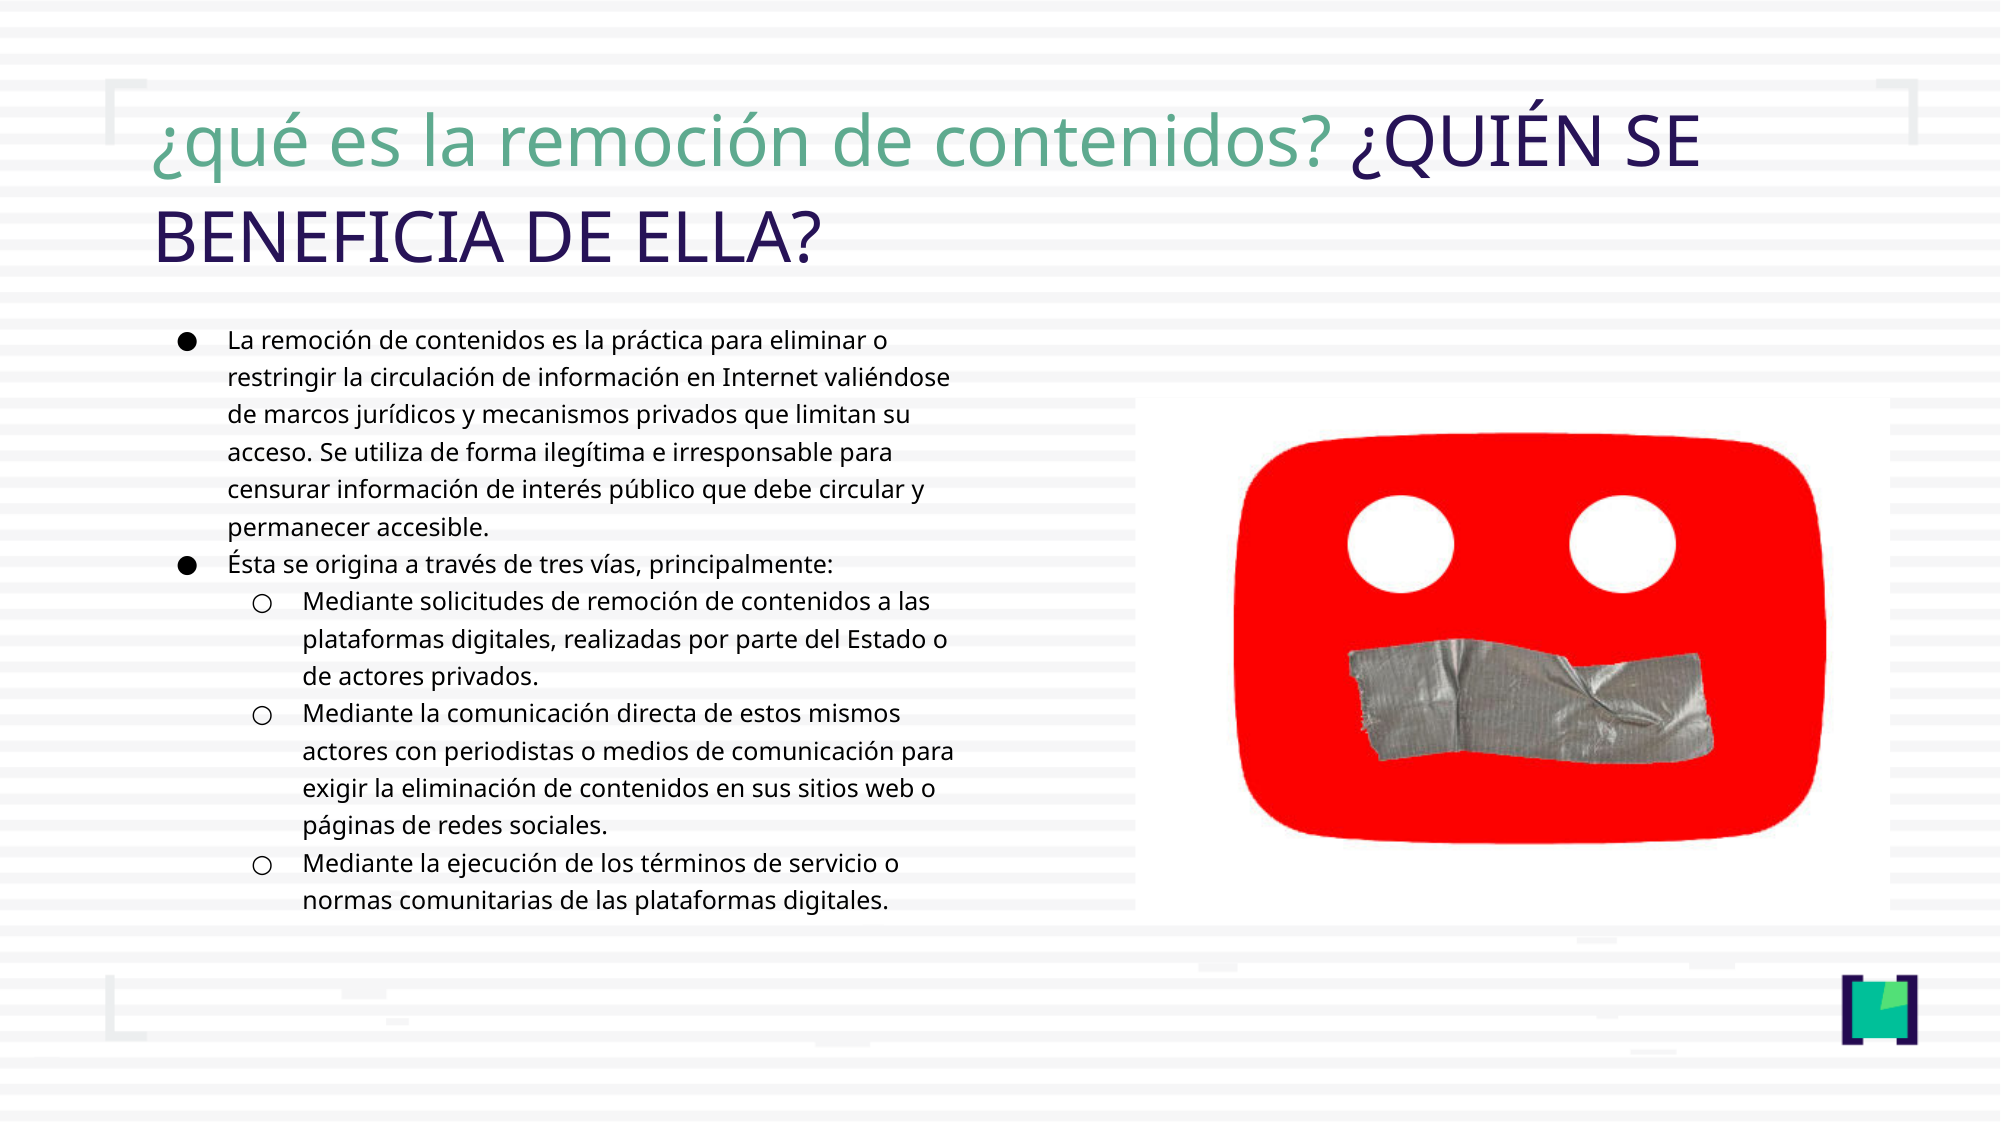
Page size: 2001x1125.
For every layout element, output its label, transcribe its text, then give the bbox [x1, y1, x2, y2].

picture [0, 0, 2001, 1125]
text_box ¿qué es la remoción de contenidos? ¿QUIÉN SE BENEFICIA DE ELLA? [137, 72, 1863, 290]
text_box La remoción de contenidos es la práctica para eliminar o restringir la circulación de información en Internet valiéndose de marcos jurídicos y mecanismos privados que limitan su acceso. Se utiliza de forma ilegítima e irresponsable para censurar información de interés público que debe circular y permanecer accesible. Ésta se origina a través de tres vías, principalmente: Mediante solicitudes de remoción de contenidos a las plataformas digitales, realizadas por parte del Estado o de actores privados. Mediante la comunicación directa de estos mismos actores con periodistas o medios de comunicación para exigir la eliminación de contenidos en sus sitios web o páginas de redes sociales. Mediante la ejecución de los términos de servicio o normas comunitarias de las plataformas digitales. [137, 309, 988, 1014]
